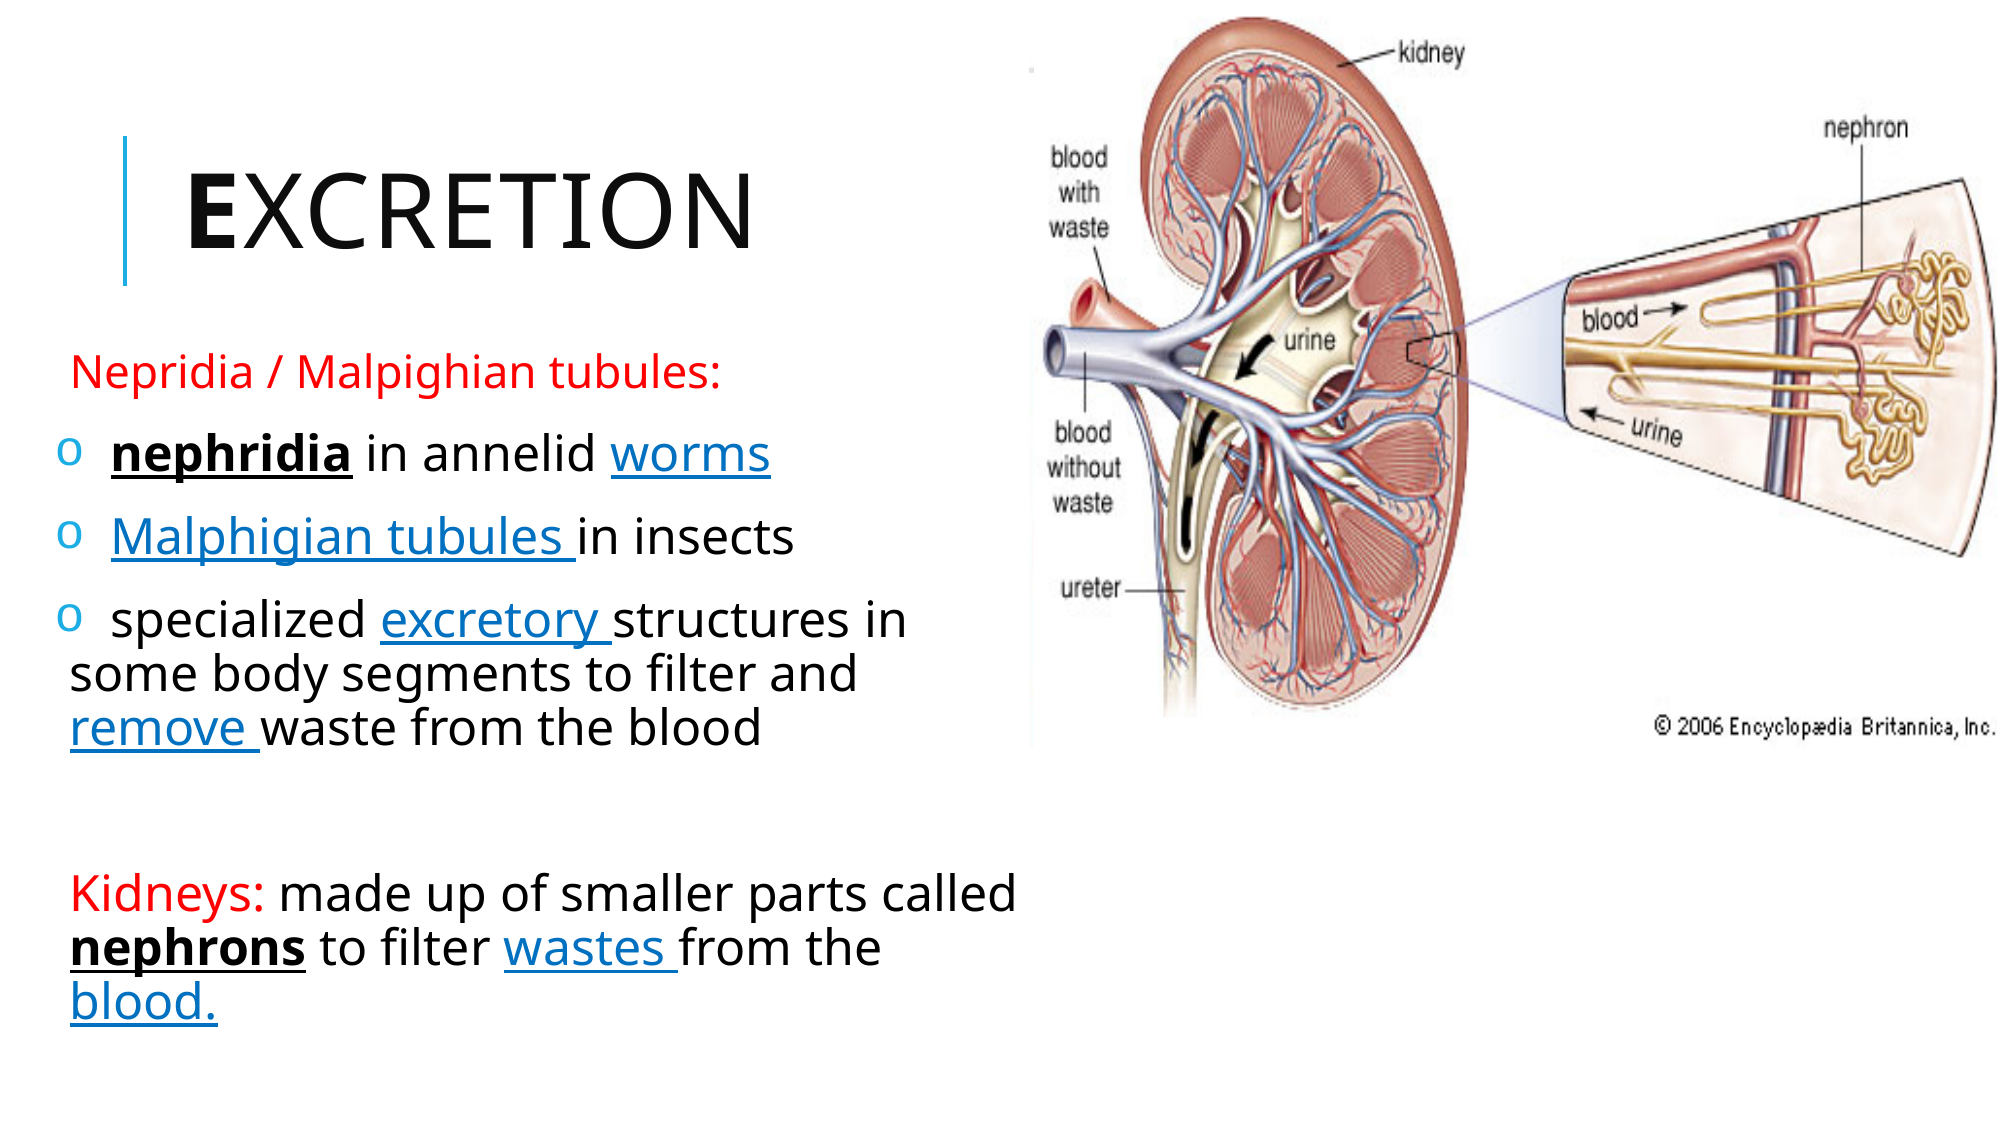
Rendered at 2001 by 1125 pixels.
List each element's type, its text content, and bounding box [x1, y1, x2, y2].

picture [1029, 0, 2000, 748]
title Excretion [168, 96, 1022, 341]
list Nepridia / Malpighian tubules: nephridia in annelid worms Malphigian tubules in insects specialized excretory structures in some body segments to filter and remove waste from the blood Kidneys: made up of smaller parts called nephrons to filter wastes from the blood. [47, 341, 1030, 1002]
